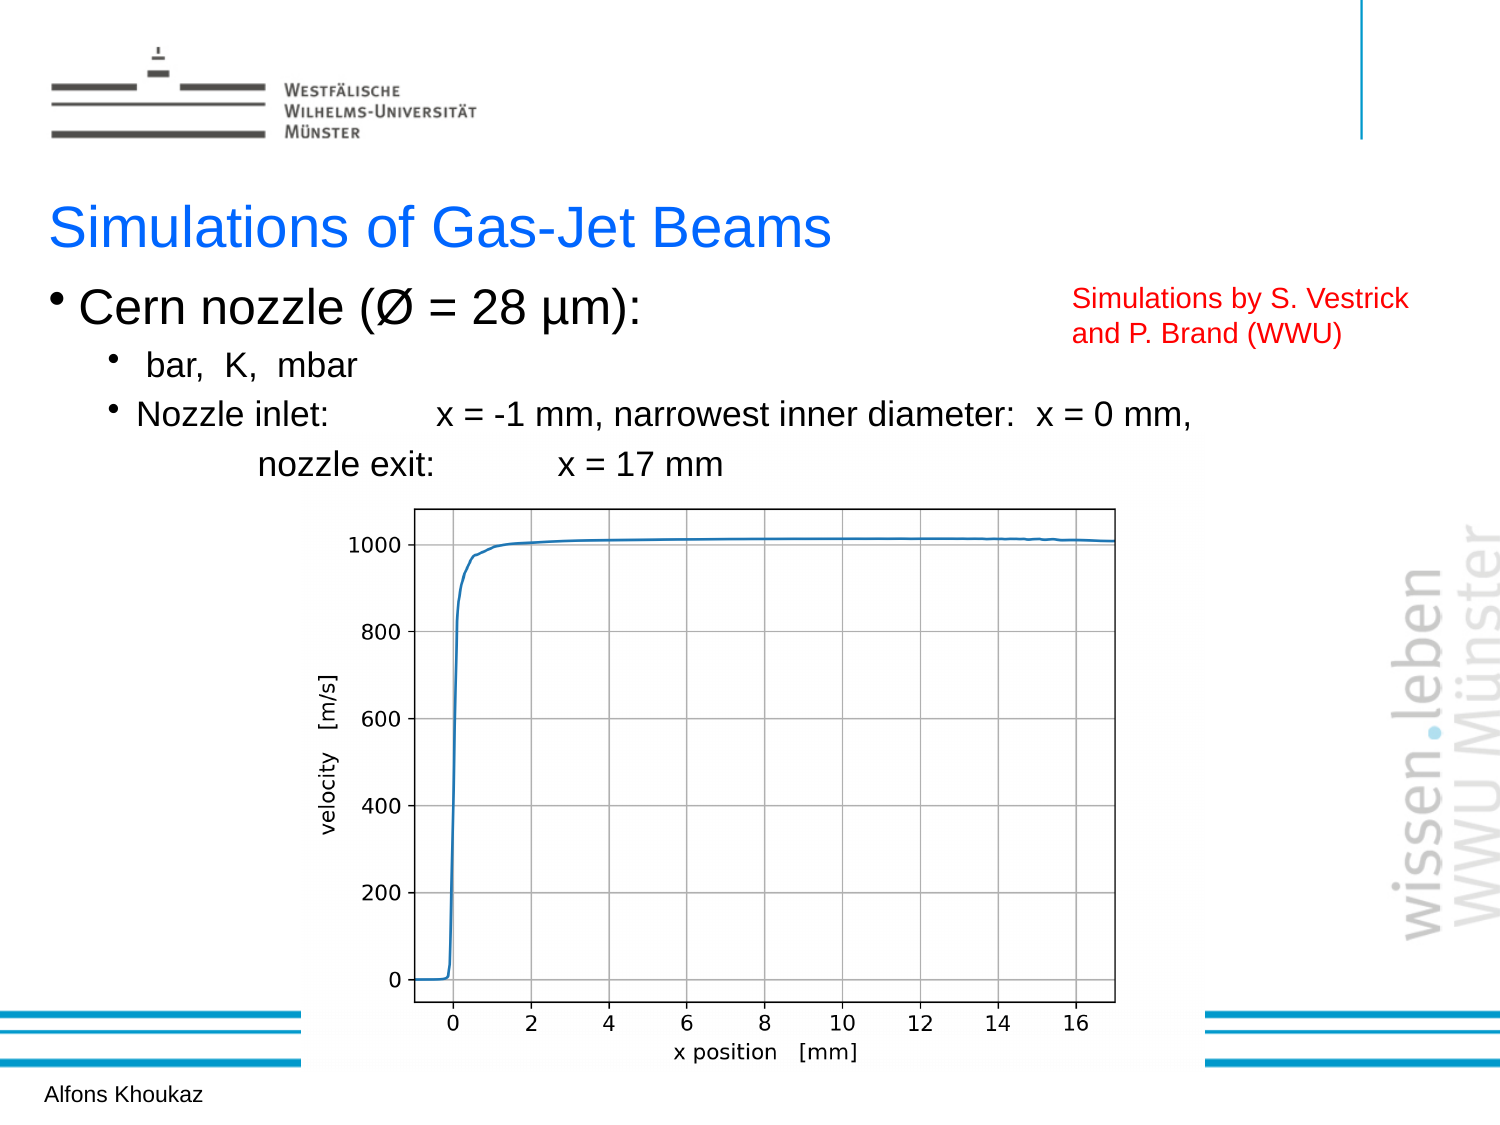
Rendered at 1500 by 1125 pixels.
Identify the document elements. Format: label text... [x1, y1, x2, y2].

title Simulations of Gas-Jet Beams [33, 160, 1346, 268]
picture [0, 0, 1500, 1125]
text_box Simulations by S. Vestrick and P. Brand (WWU) [1057, 272, 1471, 358]
